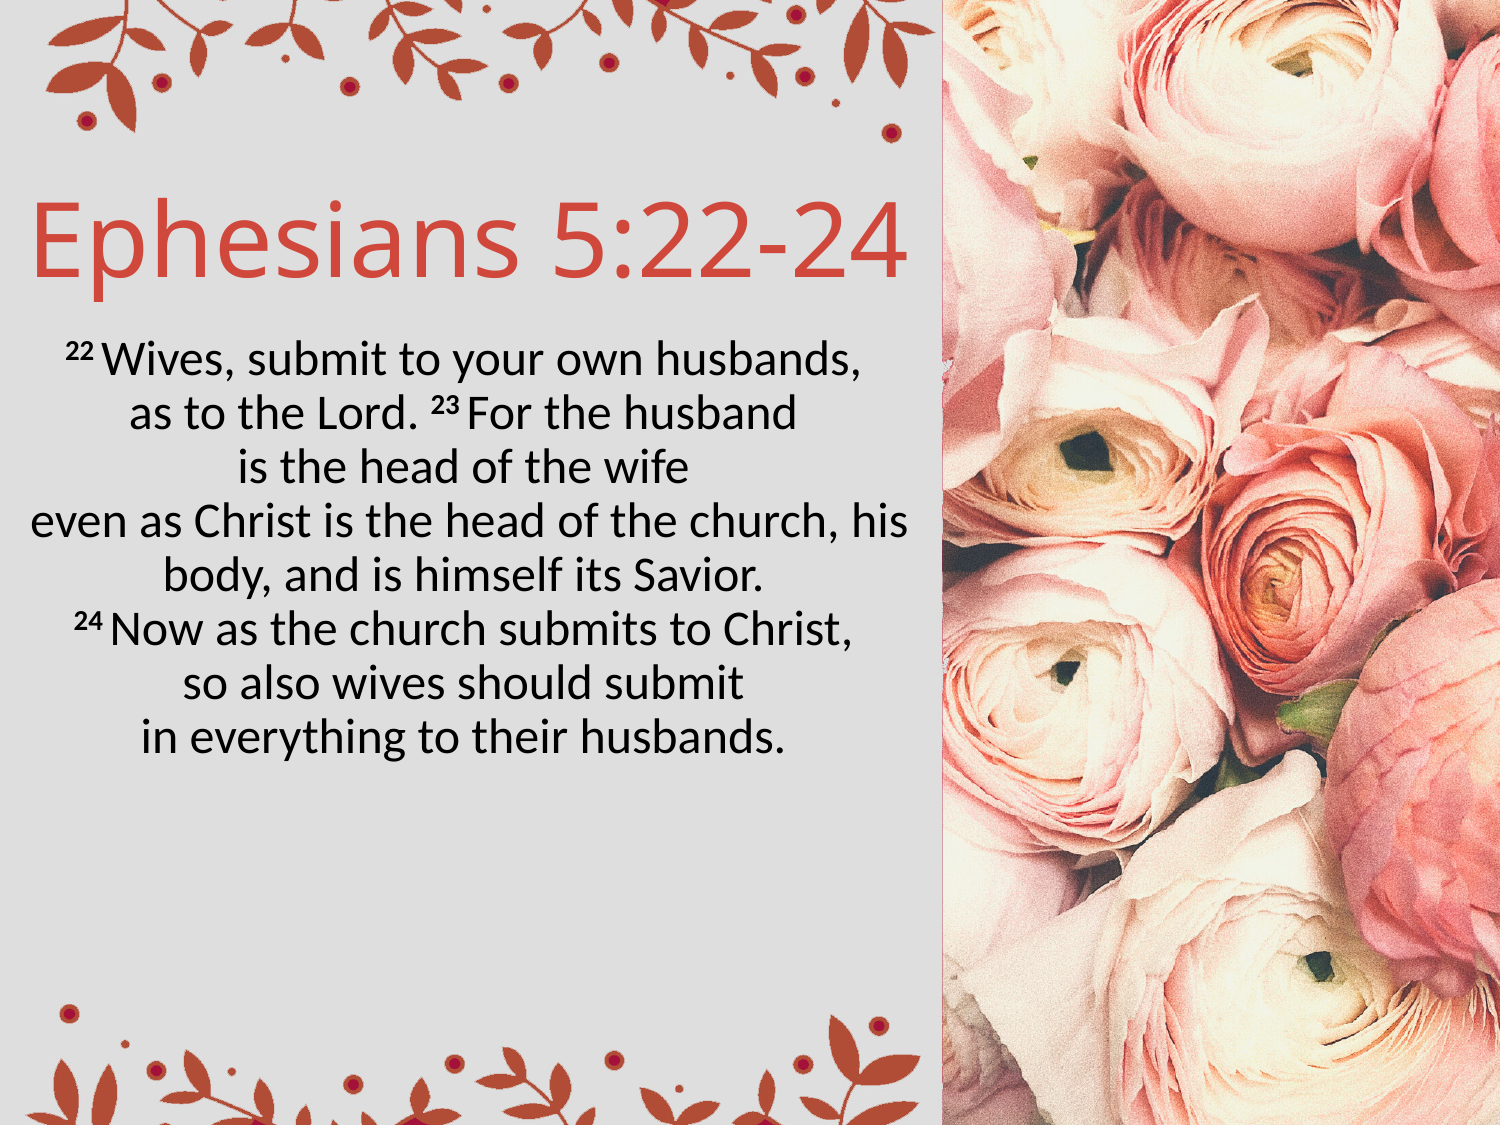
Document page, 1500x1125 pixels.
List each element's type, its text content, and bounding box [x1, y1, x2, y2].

title Ephesians 5:22-24 [0, 134, 939, 324]
list 22 Wives, submit to your own husbands, as to the Lord. 23 For the husband is the head of the wife even as Christ is the head of the church, his body, and is himself its Savior. 24 Now as the church submits to Christ, so also wives should submit in everything to their husbands. [0, 324, 939, 1044]
picture [0, 0, 1500, 1125]
